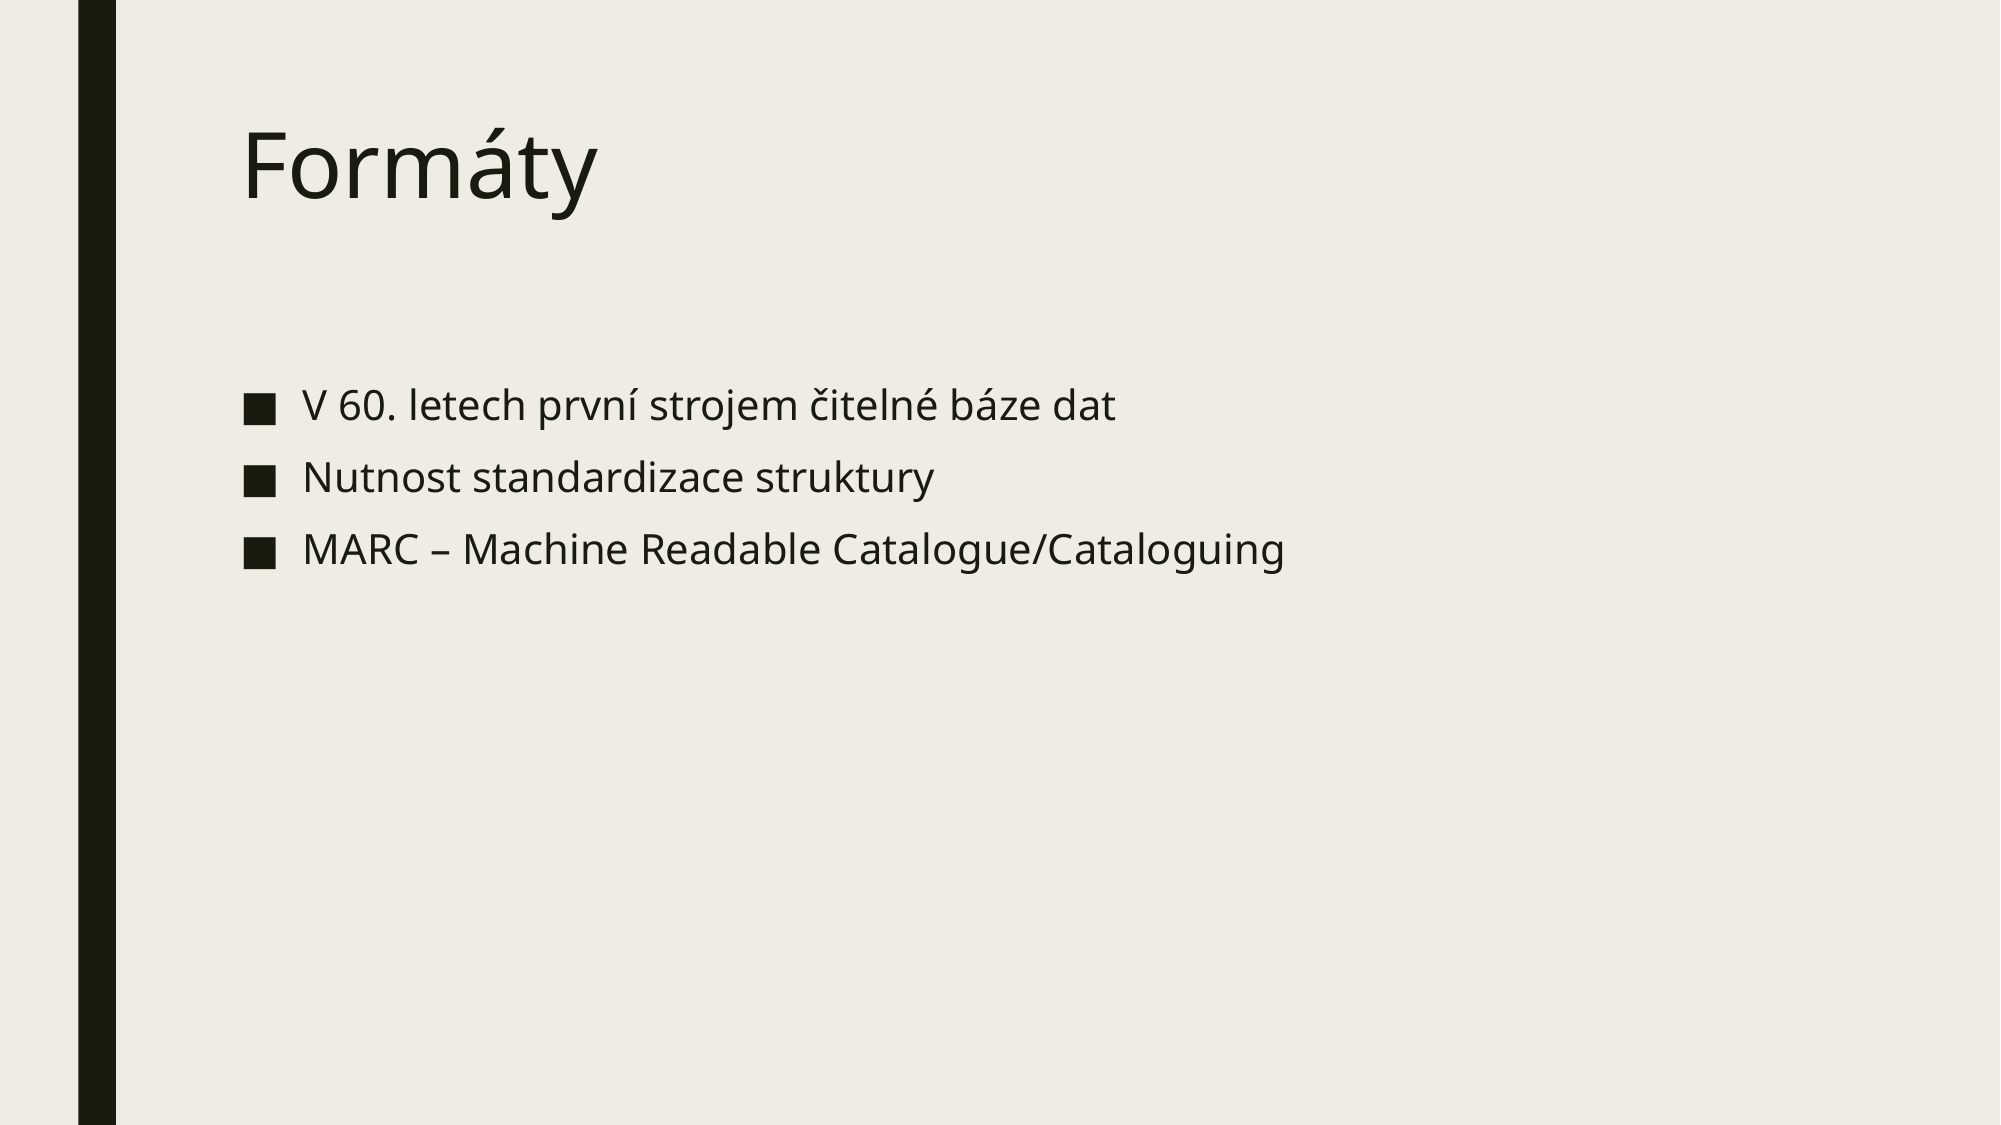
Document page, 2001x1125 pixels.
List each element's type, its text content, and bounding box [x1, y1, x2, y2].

list V 60. letech první strojem čitelné báze dat Nutnost standardizace struktury MARC – Machine Readable Catalogue/Cataloguing [225, 375, 1800, 963]
title Formáty [225, 112, 1800, 357]
